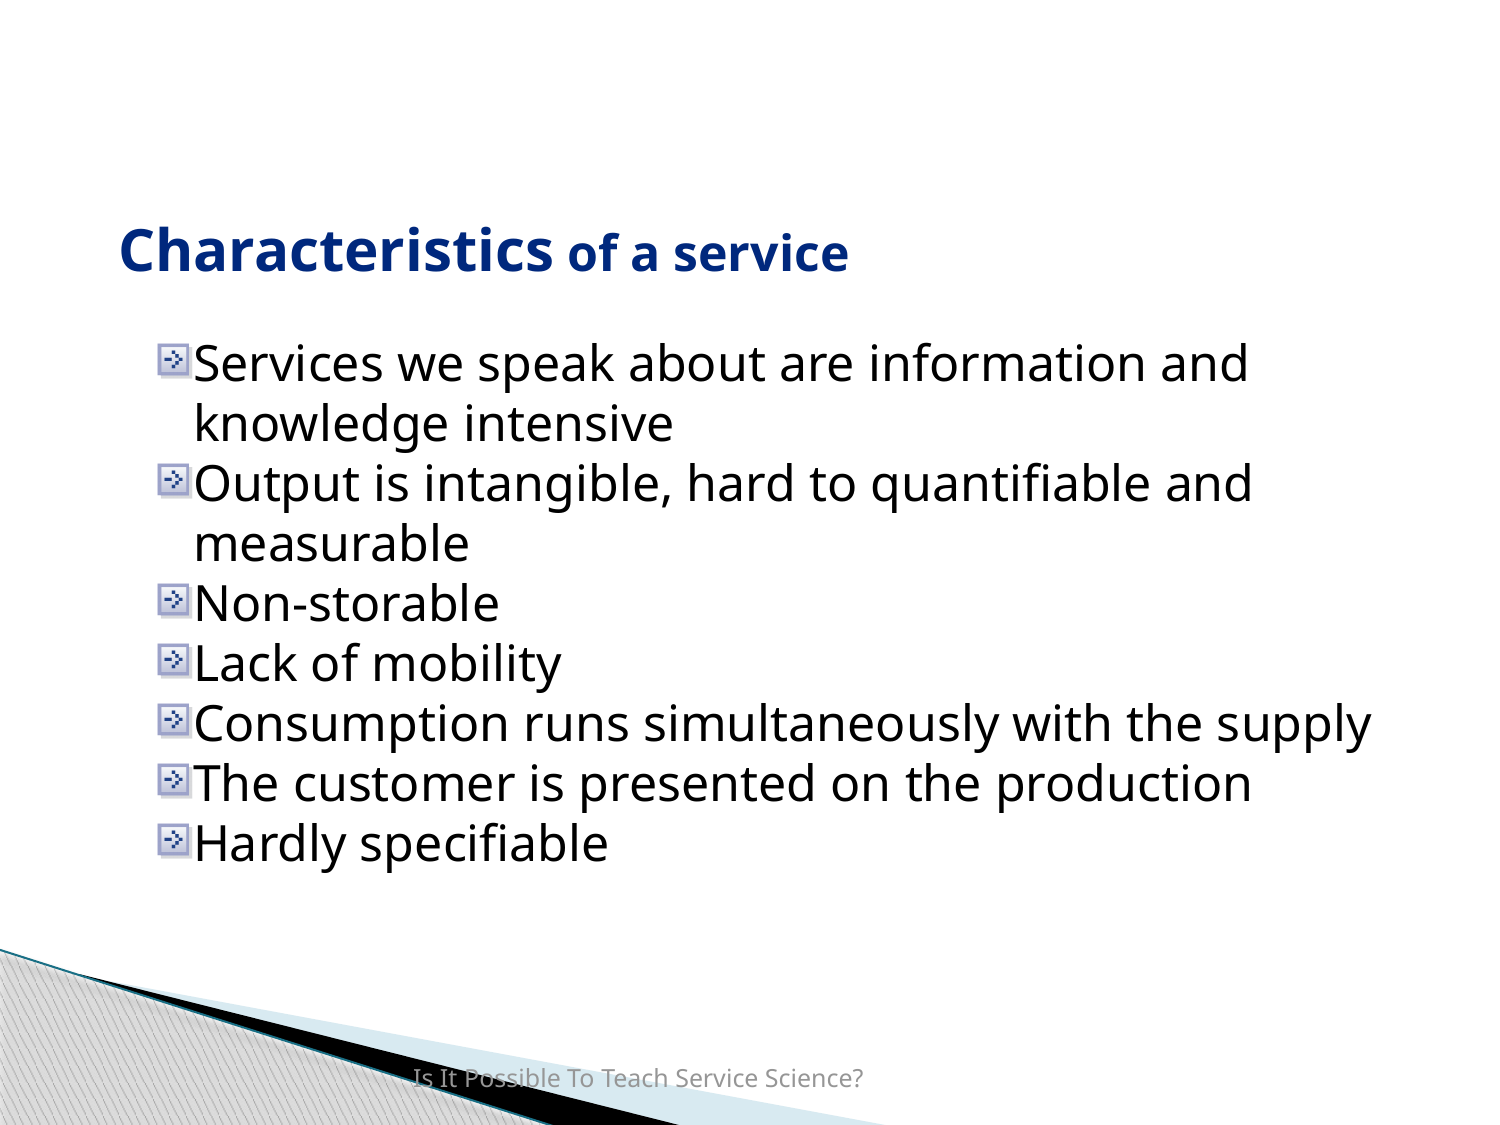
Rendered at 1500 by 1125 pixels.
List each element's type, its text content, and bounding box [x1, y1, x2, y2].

picture [157, 343, 193, 379]
text_box Is It Possible To Teach Service Science? [413, 1024, 1075, 1100]
picture [157, 763, 193, 799]
picture [157, 823, 193, 859]
picture [157, 583, 193, 619]
text_box Characteristics of a service [118, 184, 1403, 291]
text_box Services we speak about are information and knowledge intensive Output is intangible, hard to quantifiable and measurable Non-storable Lack of mobility Consumption runs simultaneously with the supply The customer is presented on the production Hardly specifiable [118, 330, 1469, 1006]
picture [157, 703, 193, 739]
picture [157, 463, 193, 499]
picture [157, 643, 193, 679]
